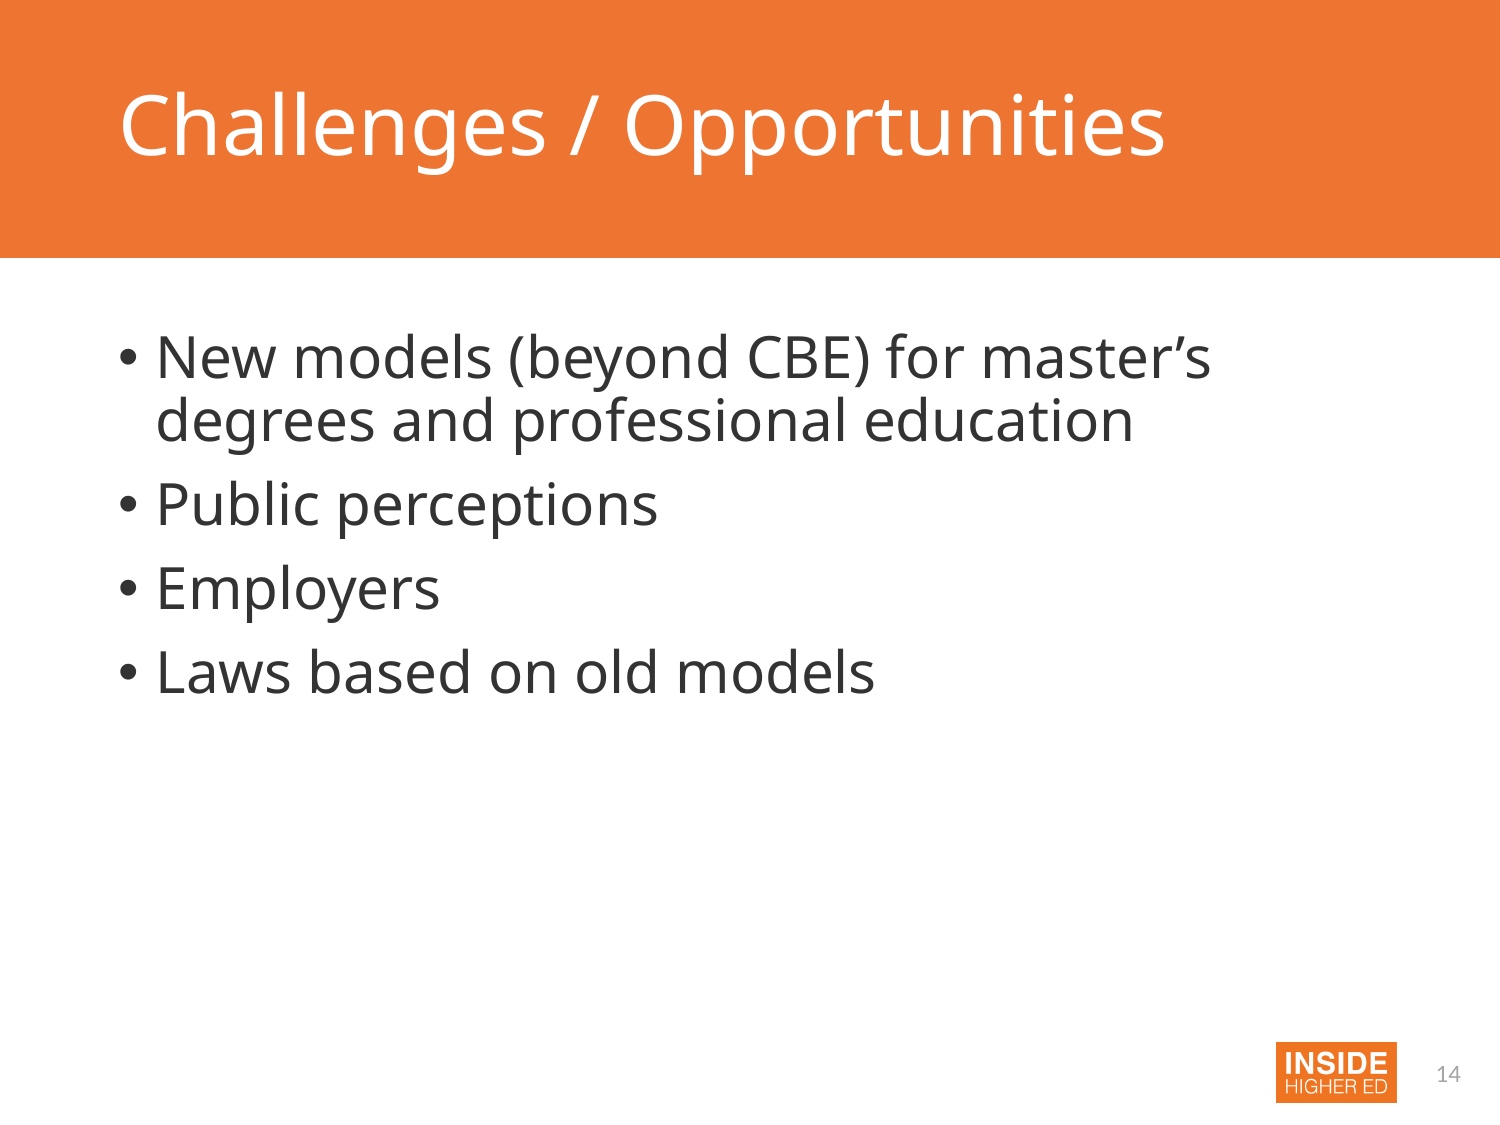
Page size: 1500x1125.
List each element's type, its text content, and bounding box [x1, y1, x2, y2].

title Challenges / Opportunities [103, 0, 1397, 256]
picture [1276, 1042, 1397, 1103]
list New models (beyond CBE) for master’s degrees and professional education Public perceptions Employers Laws based on old models [103, 321, 1397, 992]
